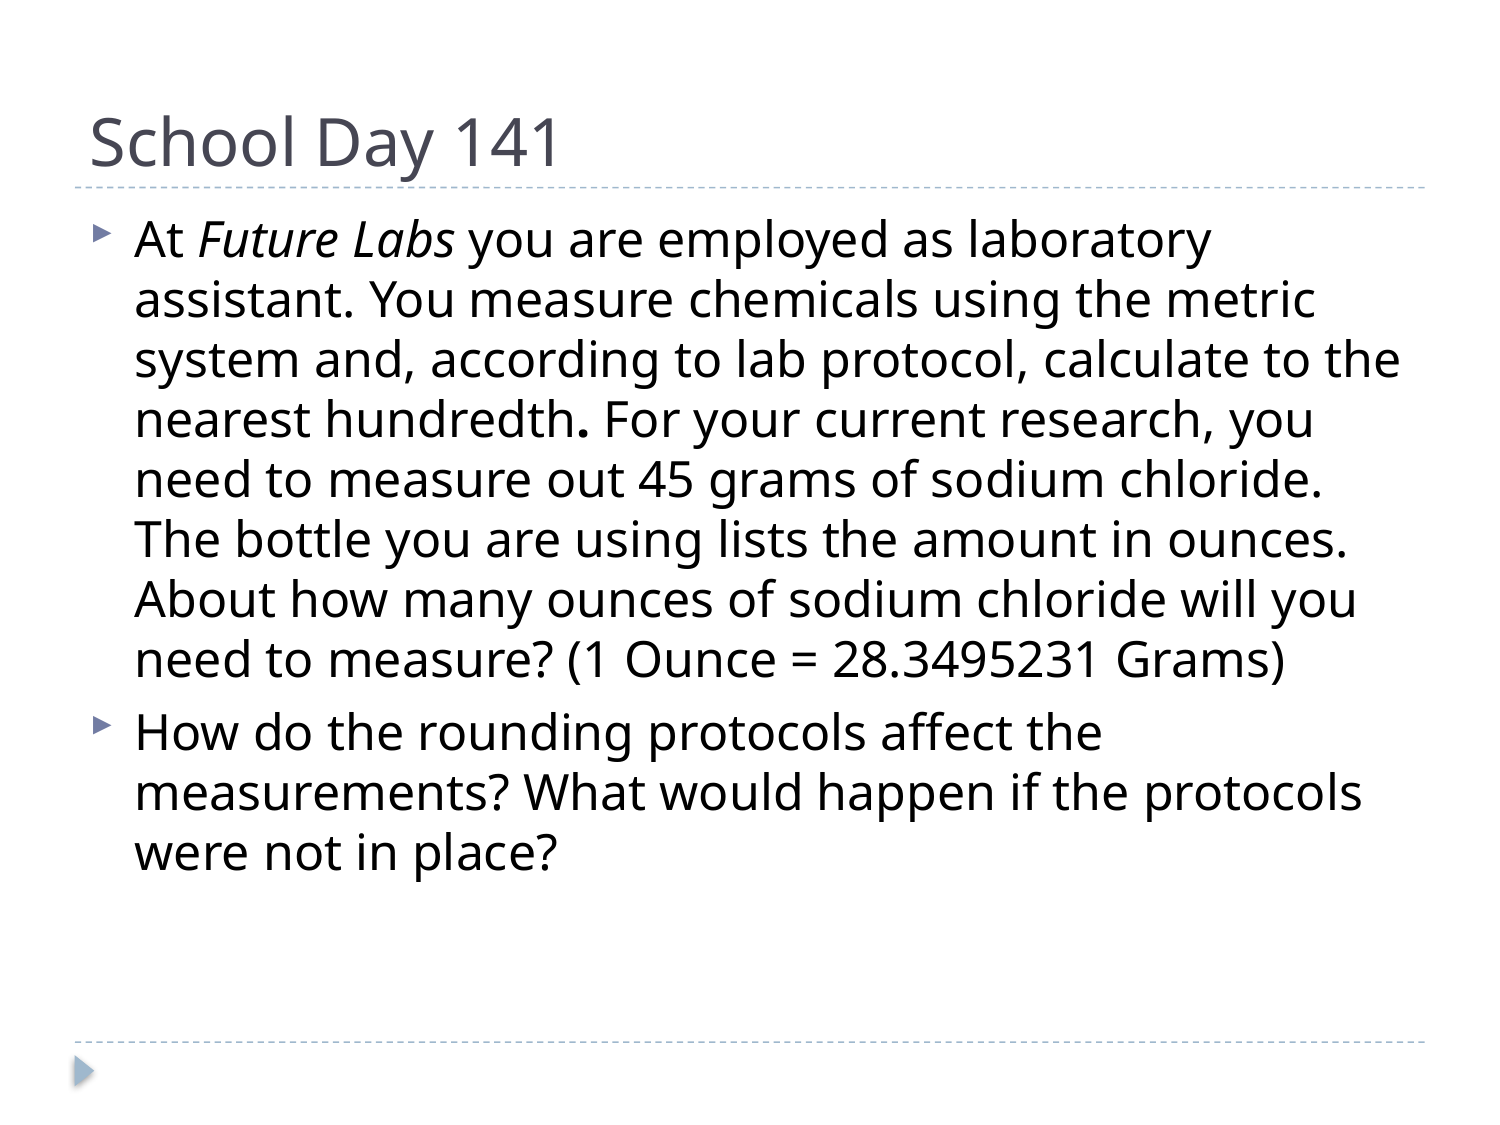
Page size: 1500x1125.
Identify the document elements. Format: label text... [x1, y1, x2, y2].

title School Day 141 [75, 24, 1425, 188]
list At Future Labs you are employed as laboratory assistant. You measure chemicals using the metric system and, according to lab protocol, calculate to the nearest hundredth. For your current research, you need to measure out 45 grams of sodium chloride. The bottle you are using lists the amount in ounces. About how many ounces of sodium chloride will you need to measure? (1 Ounce = 28.3495231 Grams) How do the rounding protocols affect the measurements? What would happen if the protocols were not in place? [75, 200, 1425, 1010]
